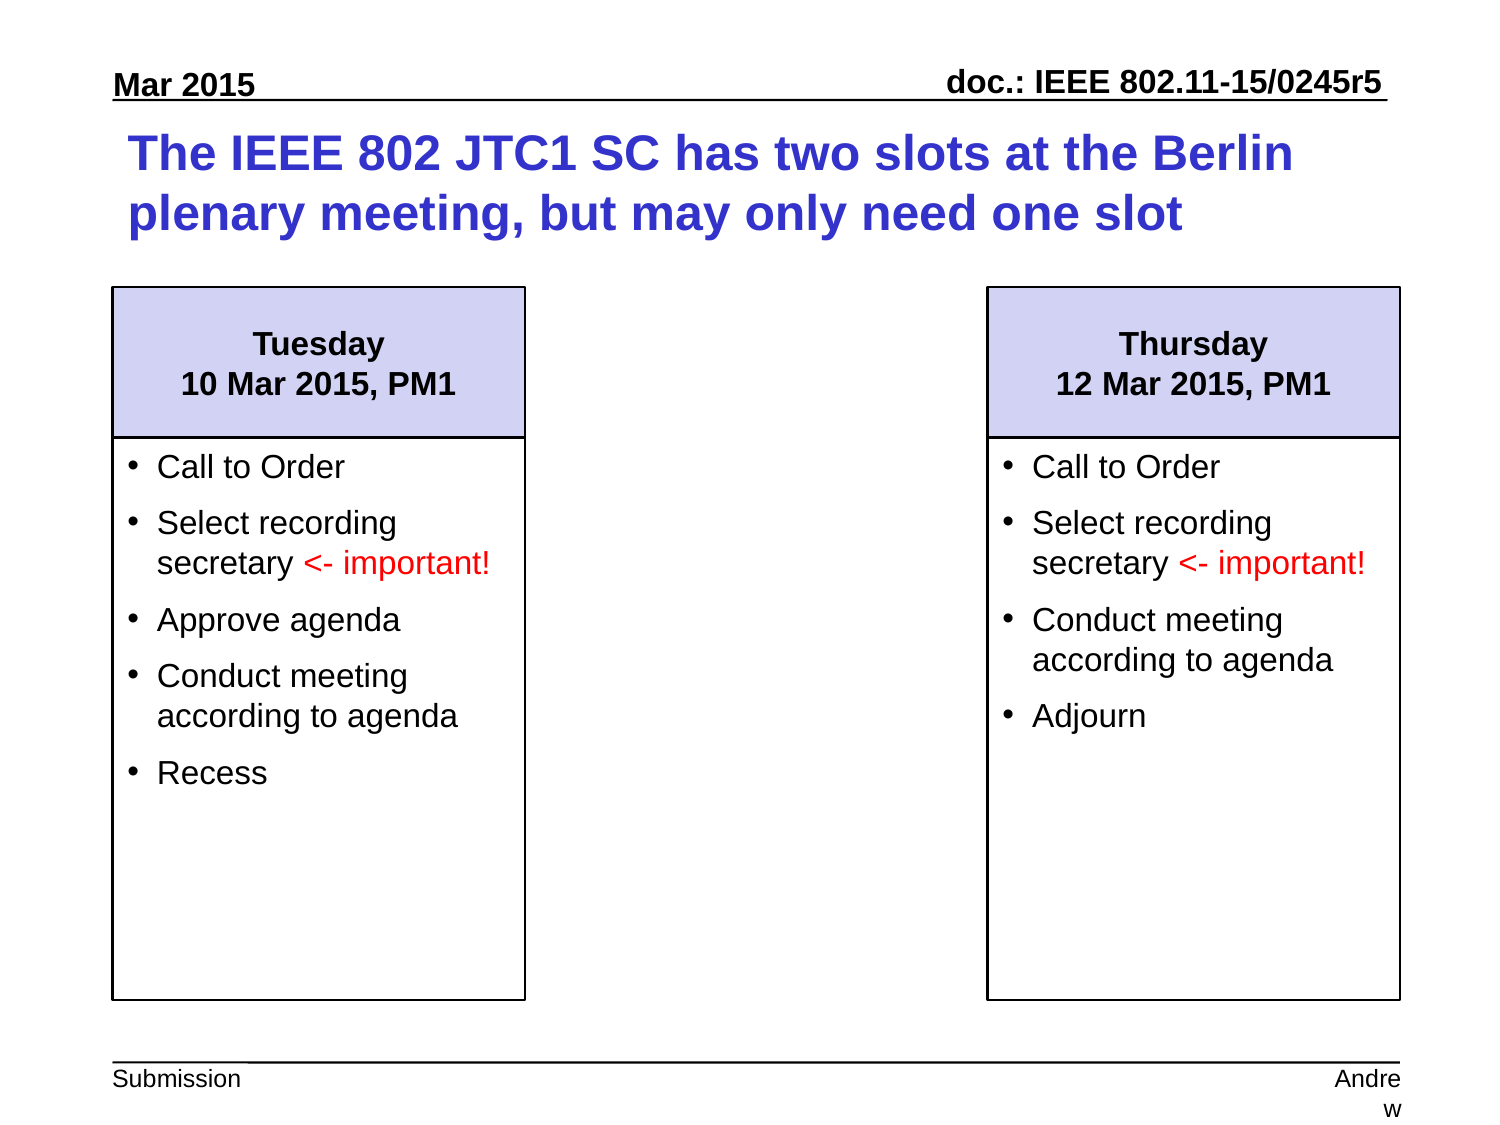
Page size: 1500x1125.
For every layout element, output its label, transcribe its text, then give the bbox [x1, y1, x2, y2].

text_box [737, 187, 1388, 738]
text_box Tuesday 10 Mar 2015, PM1 [112, 287, 525, 438]
text_box Thursday 12 Mar 2015, PM1 [987, 287, 1400, 438]
text_box Call to Order Select recording secretary <- important! Conduct meeting according to agenda Adjourn [987, 438, 1400, 1000]
footer Andrew Myles, Cisco [1320, 1061, 1402, 1093]
title The IEEE 802 JTC1 SC has two slots at the Berlin plenary meeting, but may only need one slot [112, 112, 1413, 288]
text_box Call to Order Select recording secretary <- important! Approve agenda Conduct meeting according to agenda Recess [112, 438, 525, 1000]
